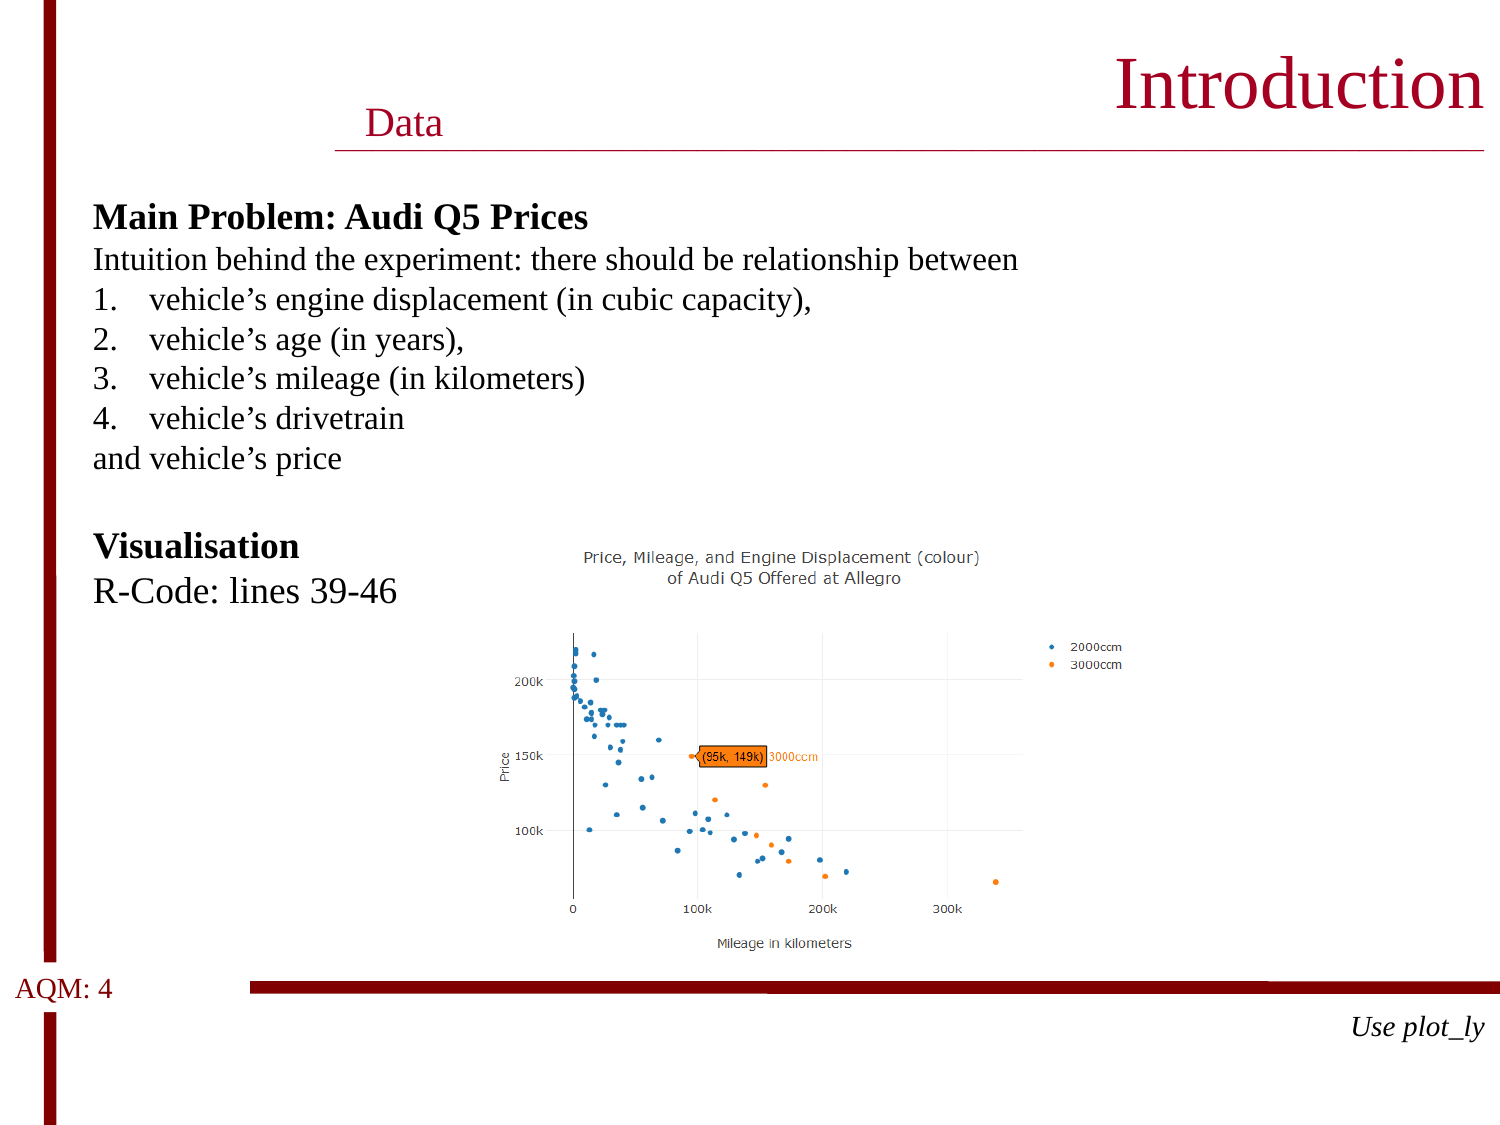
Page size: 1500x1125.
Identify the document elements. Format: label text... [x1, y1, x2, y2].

text_box Main Problem: Audi Q5 Prices Intuition behind the experiment: there should be relationship between vehicle’s engine displacement (in cubic capacity), vehicle’s age (in years), vehicle’s mileage (in kilometers) vehicle’s drivetrain and vehicle’s price Visualisation R-Code: lines 39-46 [77, 184, 1495, 957]
text_box AQM: 4 [0, 962, 250, 1013]
text_box Data [349, 87, 863, 153]
picture [489, 538, 1141, 971]
text_box Use plot_ly [237, 999, 1500, 1050]
title Introduction ____________________________________________________________________________________________ [150, 0, 1500, 188]
